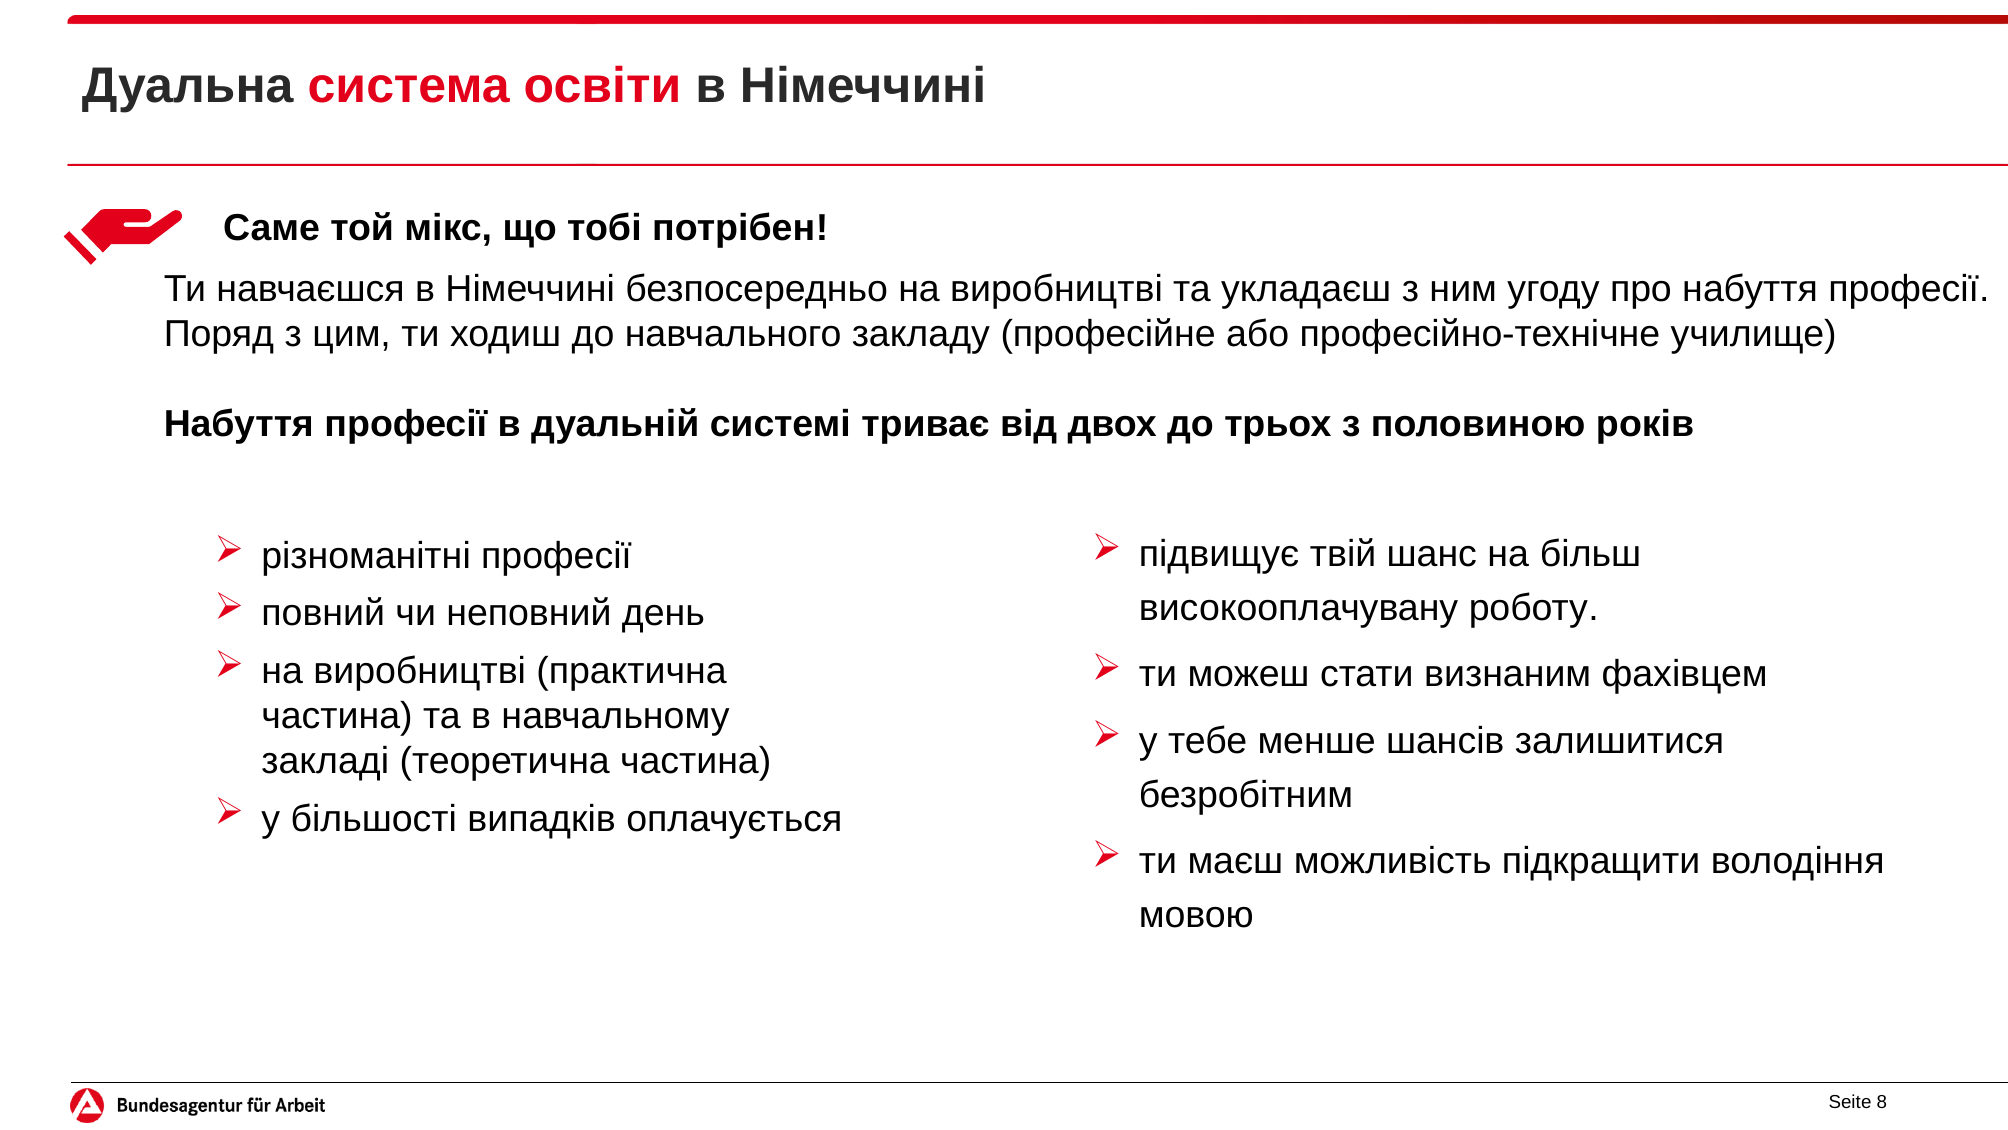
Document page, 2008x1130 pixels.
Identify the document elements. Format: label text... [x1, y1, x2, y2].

picture [14, 15, 2008, 166]
text_box Дуальна система освіти в Німеччині [67, 45, 1128, 120]
text_box підвищує твій шанс на більш високооплачувану роботу. ти можеш стати визнаним фахівцем у тебе менше шансів залишитися безробітним ти маєш можливість підкращити володіння мовою [1077, 512, 1933, 943]
text_box Seite 8 [1813, 1082, 1956, 1128]
text_box Саме той мікс, що тобі потрібен! [208, 195, 844, 256]
text_box Ти навчаєшся в Німеччині безпосередньо на виробництві та укладаєш з ним угоду про набуття професії. Поряд з цим, ти ходиш до навчального закладу (професійне або професійно-технічне училище) Набуття професії в дуальній системі триває від двох до трьох з половиною років [148, 256, 2007, 452]
text_box різноманітні професії повний чи неповний день на виробництві (практична частина) та в навчальному закладі (теоретична частина) у більшості випадків оплачується [198, 514, 878, 927]
picture [70, 1088, 325, 1123]
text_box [63, 208, 183, 266]
